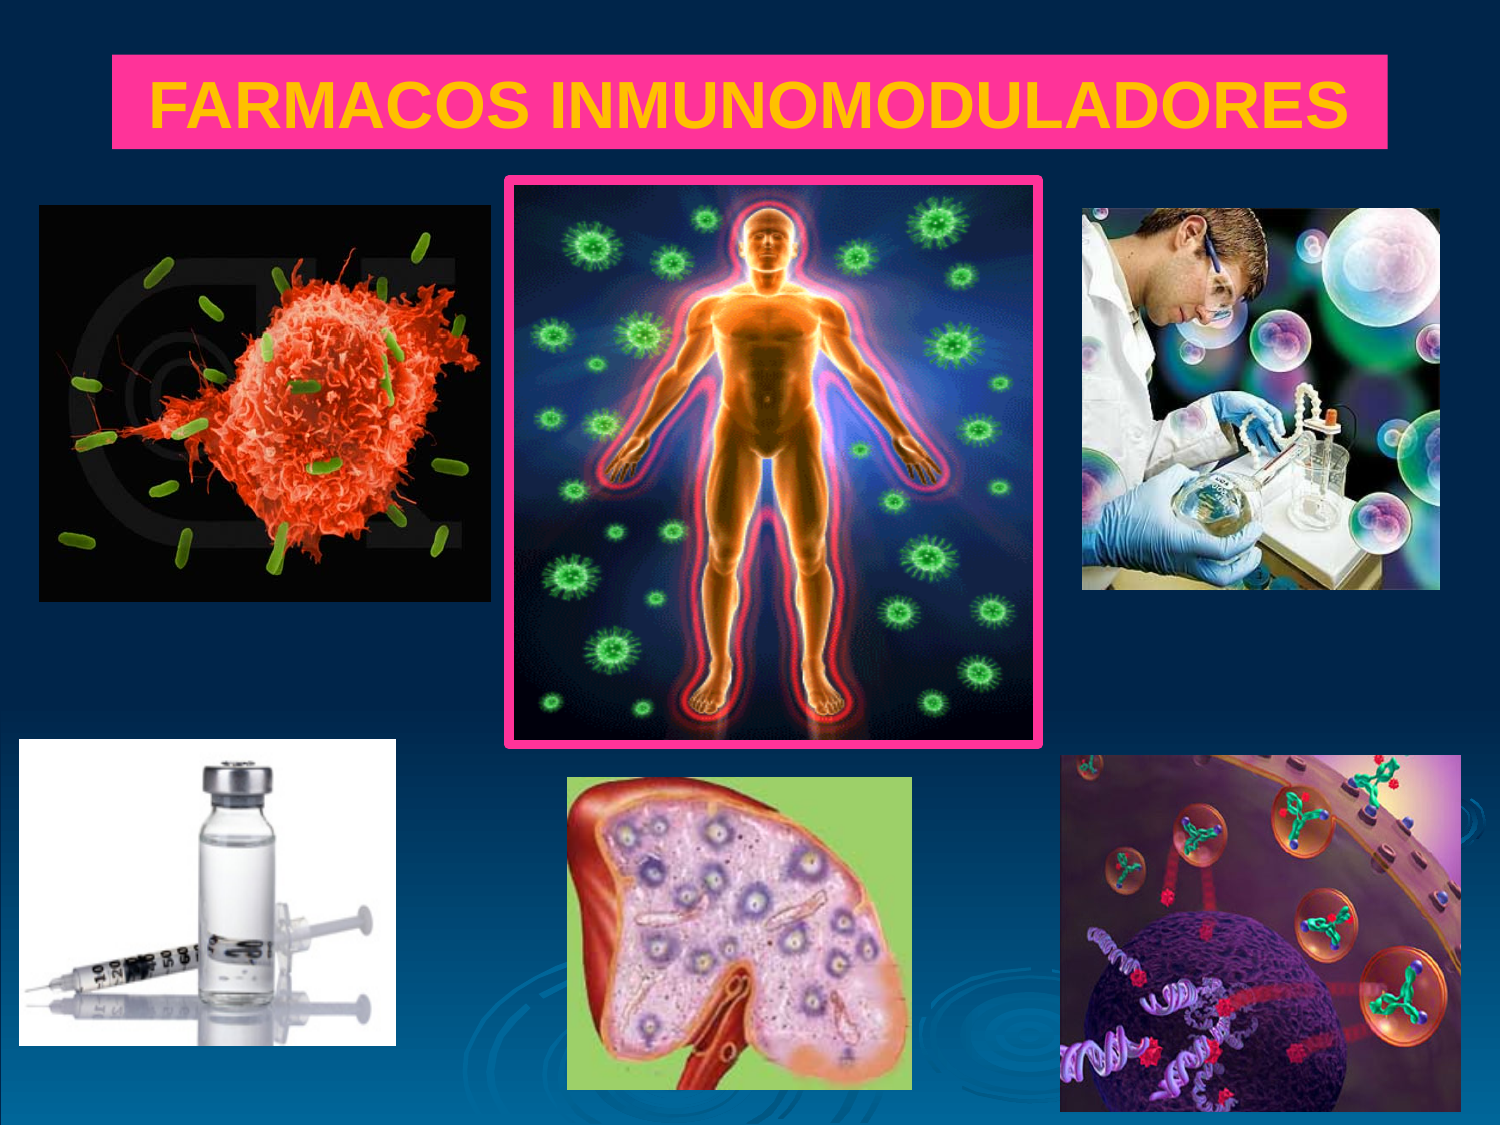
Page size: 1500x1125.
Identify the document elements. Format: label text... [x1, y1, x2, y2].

picture [1082, 207, 1440, 590]
picture [1060, 754, 1462, 1111]
text_box FARMACOS INMUNOMODULADORES [112, 54, 1388, 150]
picture [38, 205, 491, 602]
picture [513, 184, 1034, 740]
picture [567, 776, 912, 1089]
picture [19, 739, 397, 1045]
